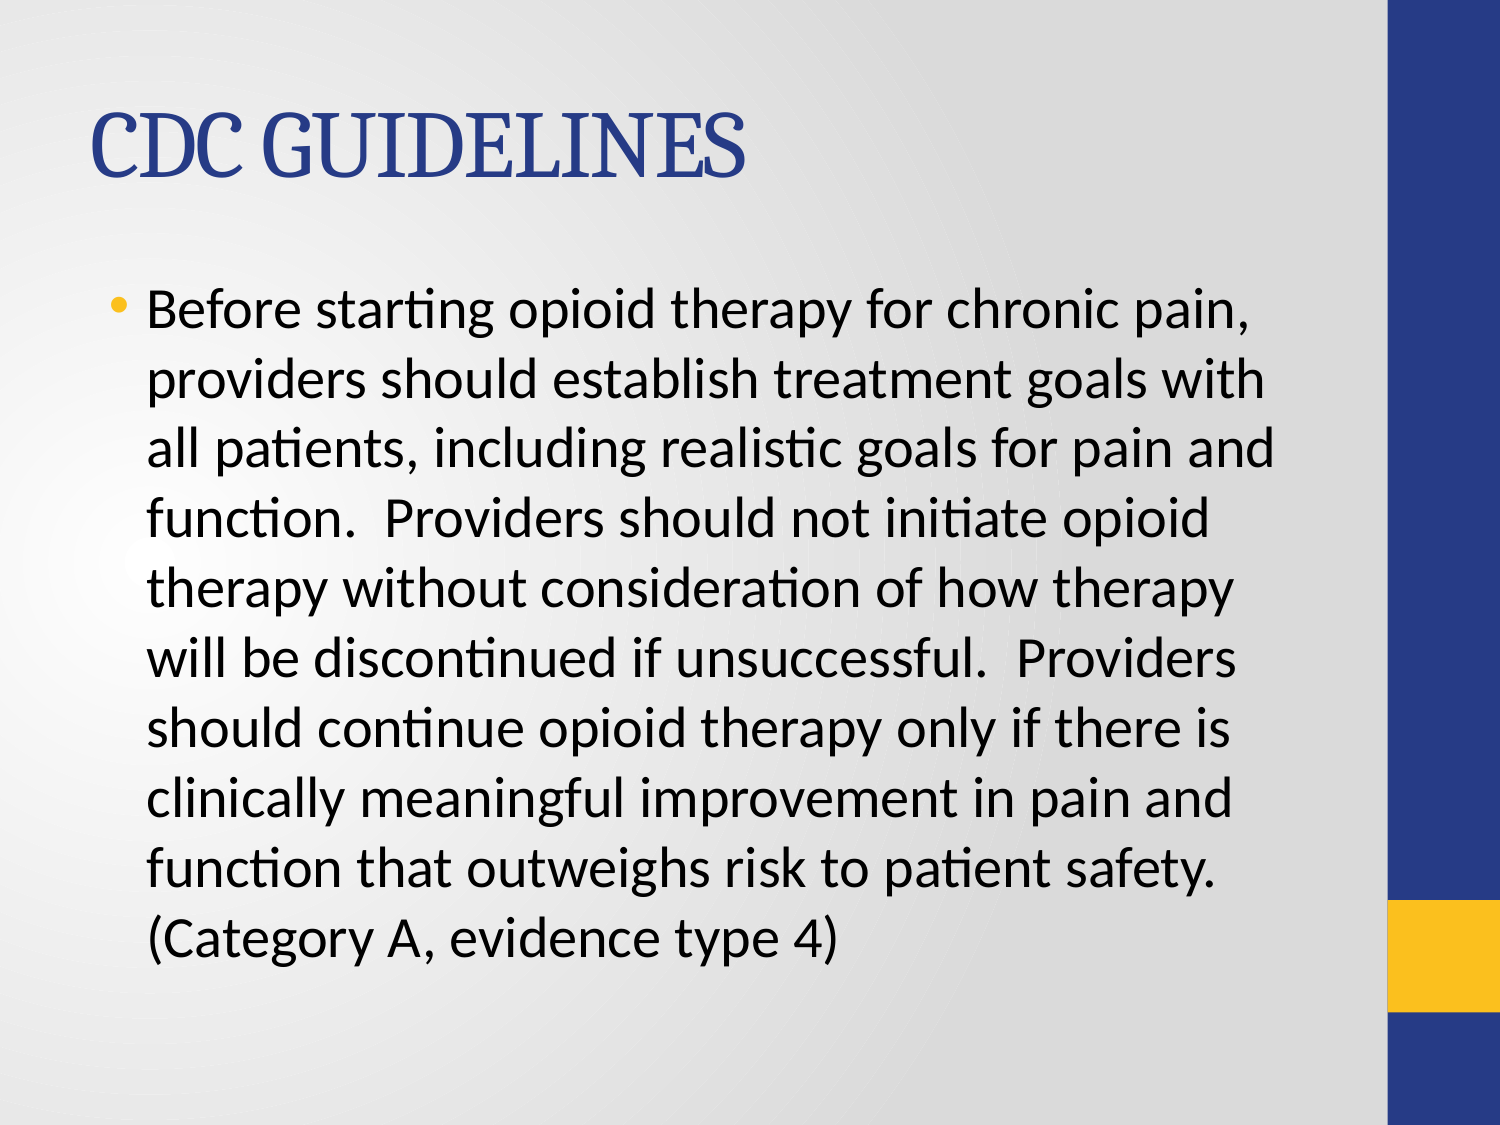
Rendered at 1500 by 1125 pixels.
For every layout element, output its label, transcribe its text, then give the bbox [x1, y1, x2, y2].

list Before starting opioid therapy for chronic pain, providers should establish treatment goals with all patients, including realistic goals for pain and function. Providers should not initiate opioid therapy without consideration of how therapy will be discontinued if unsuccessful. Providers should continue opioid therapy only if there is clinically meaningful improvement in pain and function that outweighs risk to patient safety. (Category A, evidence type 4) [75, 262, 1325, 1050]
title CDC GUIDELINES [75, 45, 1325, 233]
